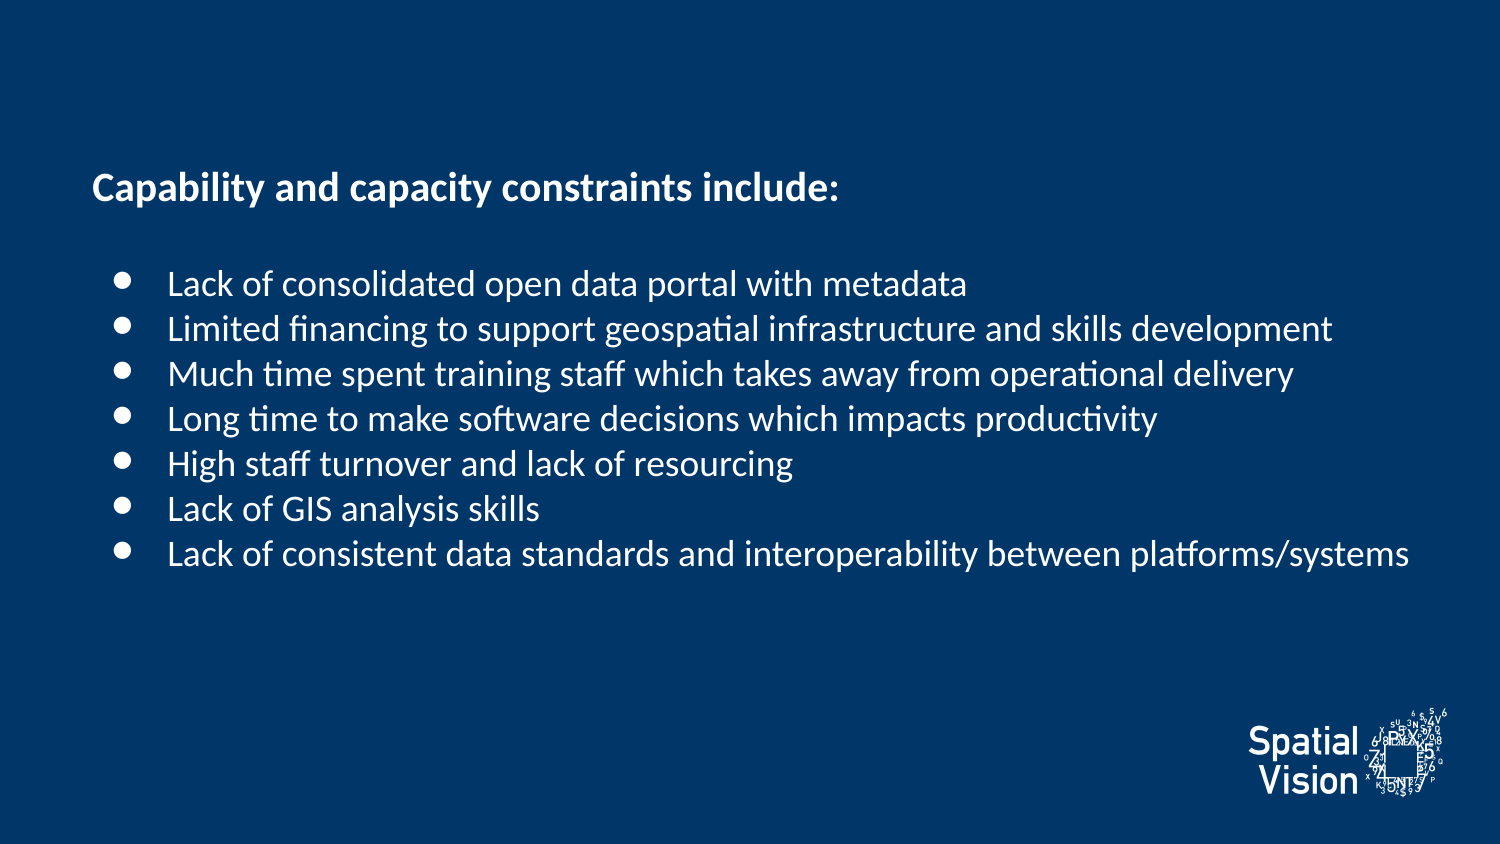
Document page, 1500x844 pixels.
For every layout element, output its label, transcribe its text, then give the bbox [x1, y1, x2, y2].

picture [1236, 694, 1460, 811]
text_box Capability and capacity constraints include: Lack of consolidated open data portal with metadata Limited financing to support geospatial infrastructure and skills development Much time spent training staff which takes away from operational delivery Long time to make software decisions which impacts productivity High staff turnover and lack of resourcing Lack of GIS analysis skills Lack of consistent data standards and interoperability between platforms/systems [77, 140, 1470, 773]
